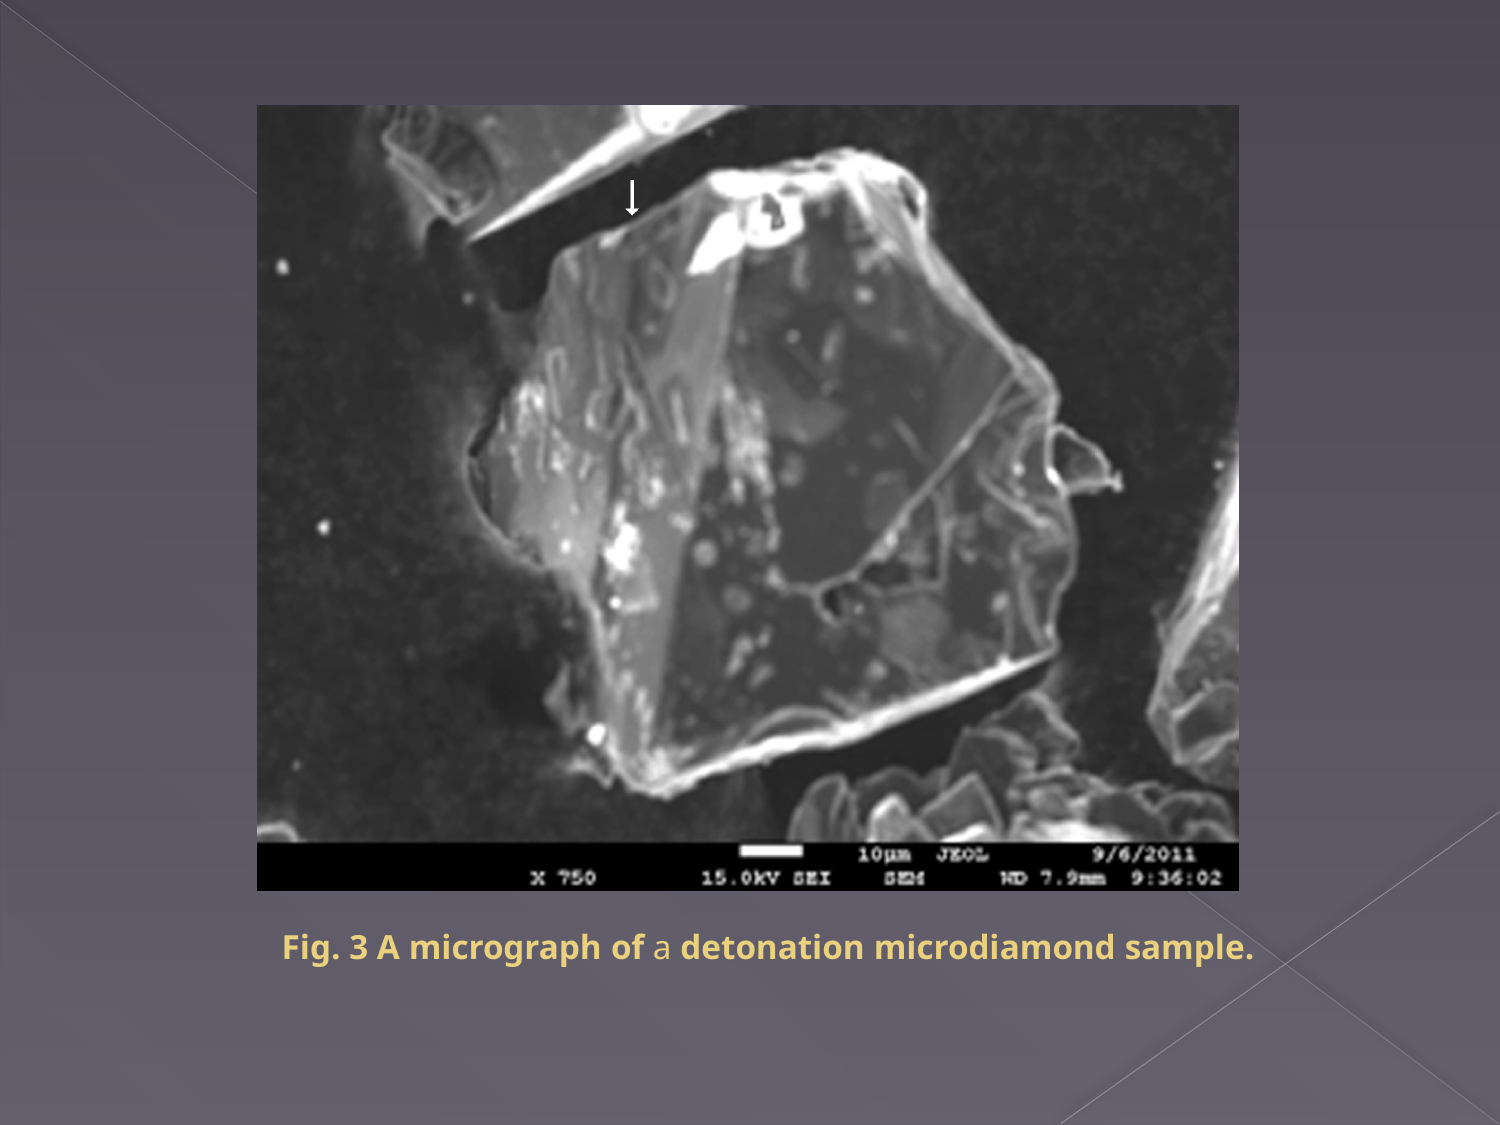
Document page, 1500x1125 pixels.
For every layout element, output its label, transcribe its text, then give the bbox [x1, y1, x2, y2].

picture [257, 105, 1239, 892]
title Fig. 3 A micrograph of a detonation microdiamond sample. [187, 902, 1407, 990]
